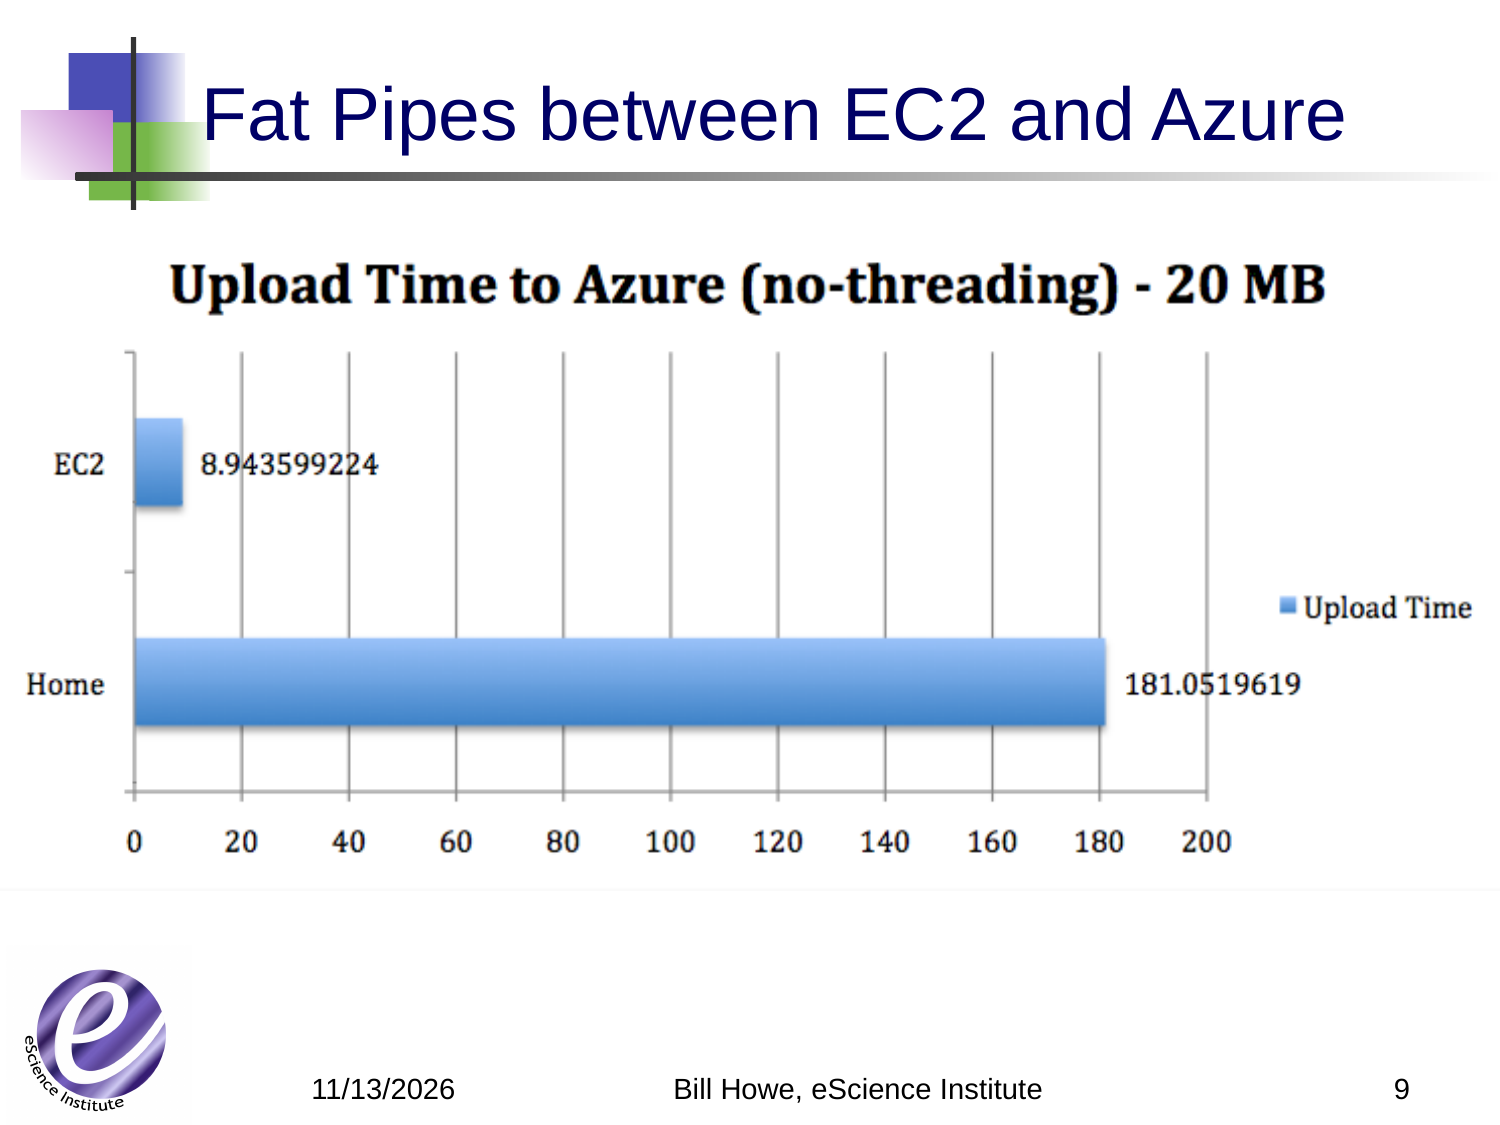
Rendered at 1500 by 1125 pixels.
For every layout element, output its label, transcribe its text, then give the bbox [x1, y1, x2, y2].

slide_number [296, 1038, 609, 1113]
footer Bill Howe, eScience Institute [620, 1037, 1096, 1113]
picture [0, 230, 1500, 891]
picture [6, 945, 192, 1125]
slide_number 9 [1112, 1037, 1425, 1113]
title Fat Pipes between EC2 and Azure [186, 52, 1466, 163]
